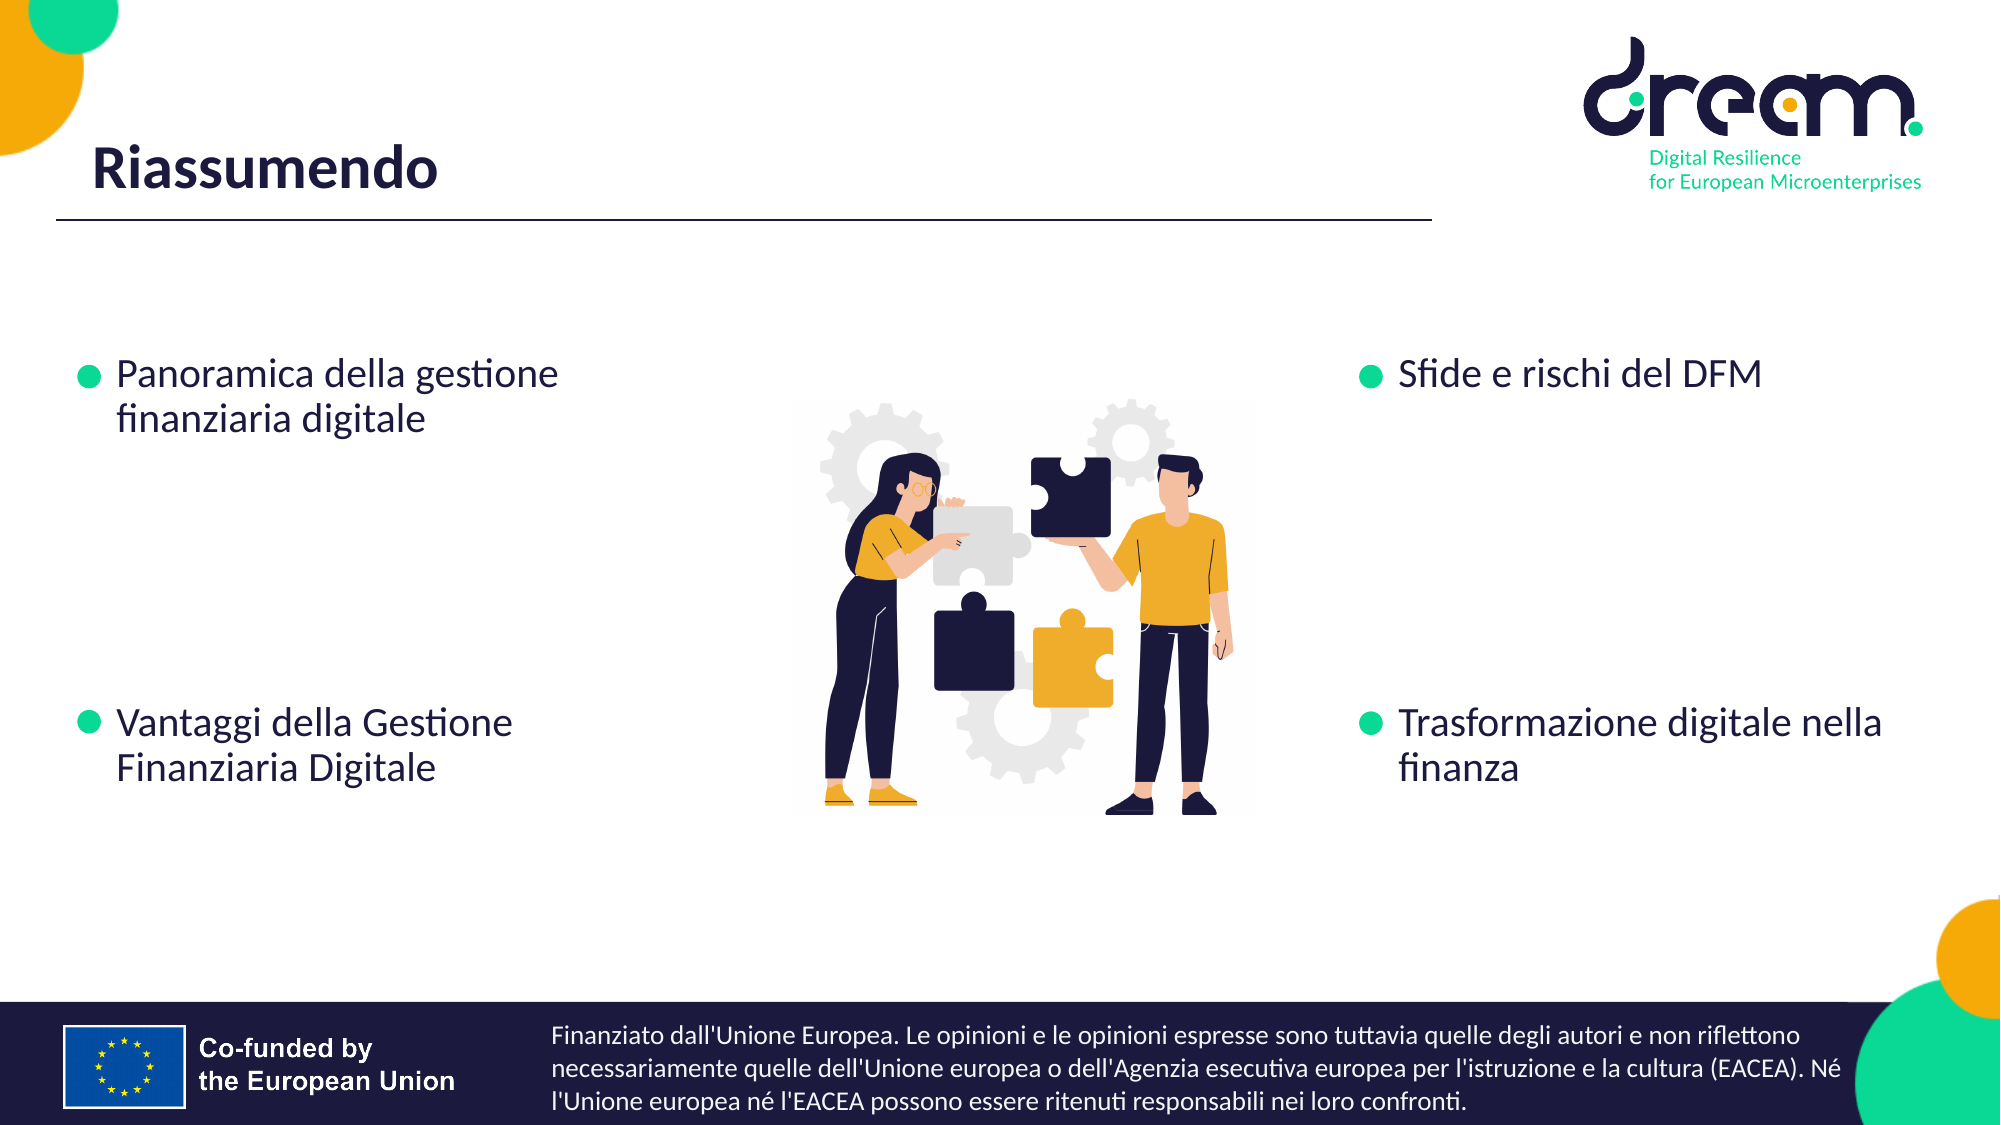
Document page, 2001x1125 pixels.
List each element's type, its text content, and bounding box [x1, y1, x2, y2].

text_box [76, 708, 102, 735]
text_box [76, 363, 102, 390]
picture [56, 1022, 480, 1112]
picture [1847, 895, 2000, 1125]
list Riassumendo [77, 74, 1411, 210]
text_box [1358, 363, 1384, 390]
picture [1583, 28, 1923, 200]
text_box Trasformazione digitale nella finanza [1383, 692, 1948, 870]
picture [793, 399, 1256, 815]
text_box [1358, 710, 1384, 737]
picture [0, 0, 155, 175]
list Panoramica della gestione finanziaria digitale [101, 344, 666, 522]
text_box Sfide e rischi del DFM [1383, 344, 1948, 522]
text_box Vantaggi della Gestione Finanziaria Digitale [101, 692, 666, 870]
